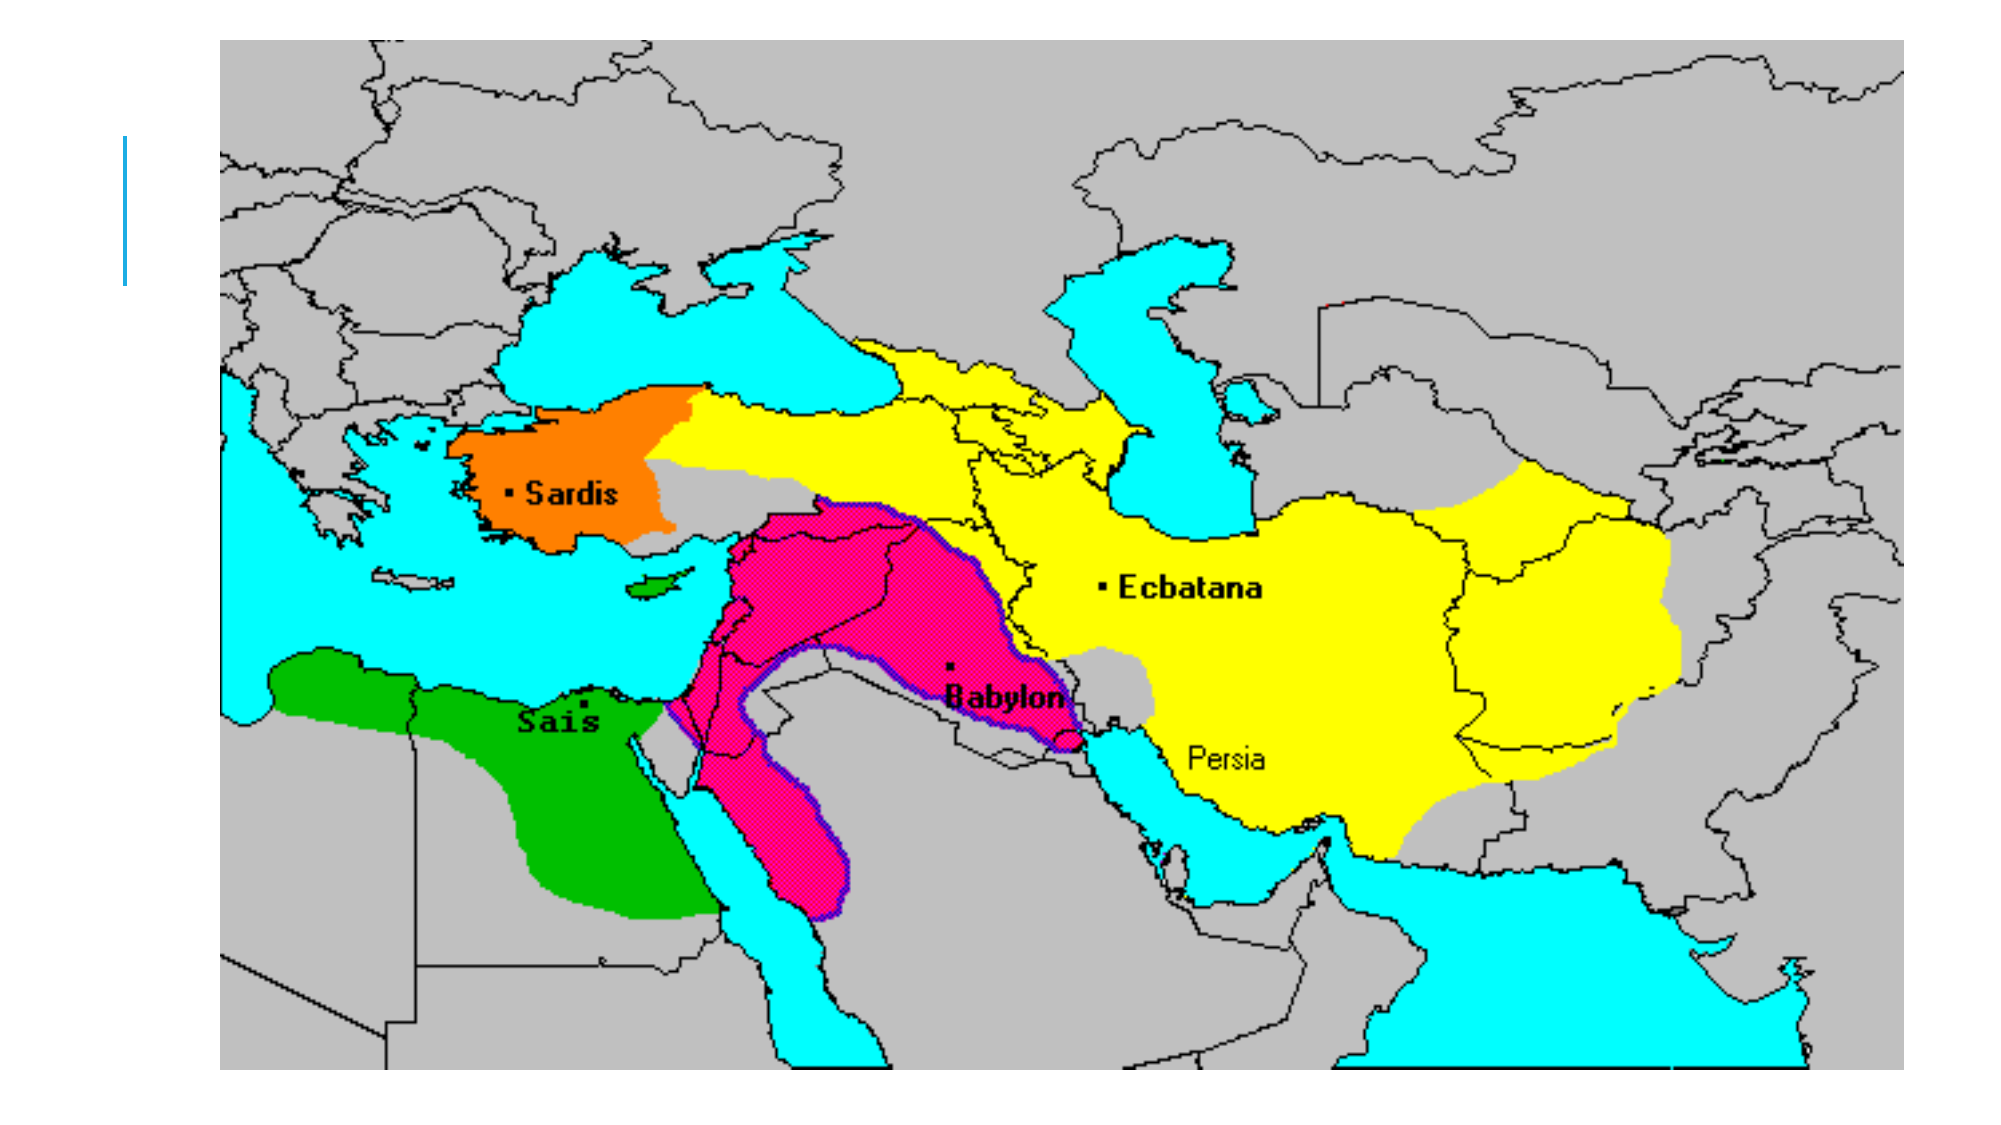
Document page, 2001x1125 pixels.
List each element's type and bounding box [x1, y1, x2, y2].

list [220, 40, 1904, 1070]
